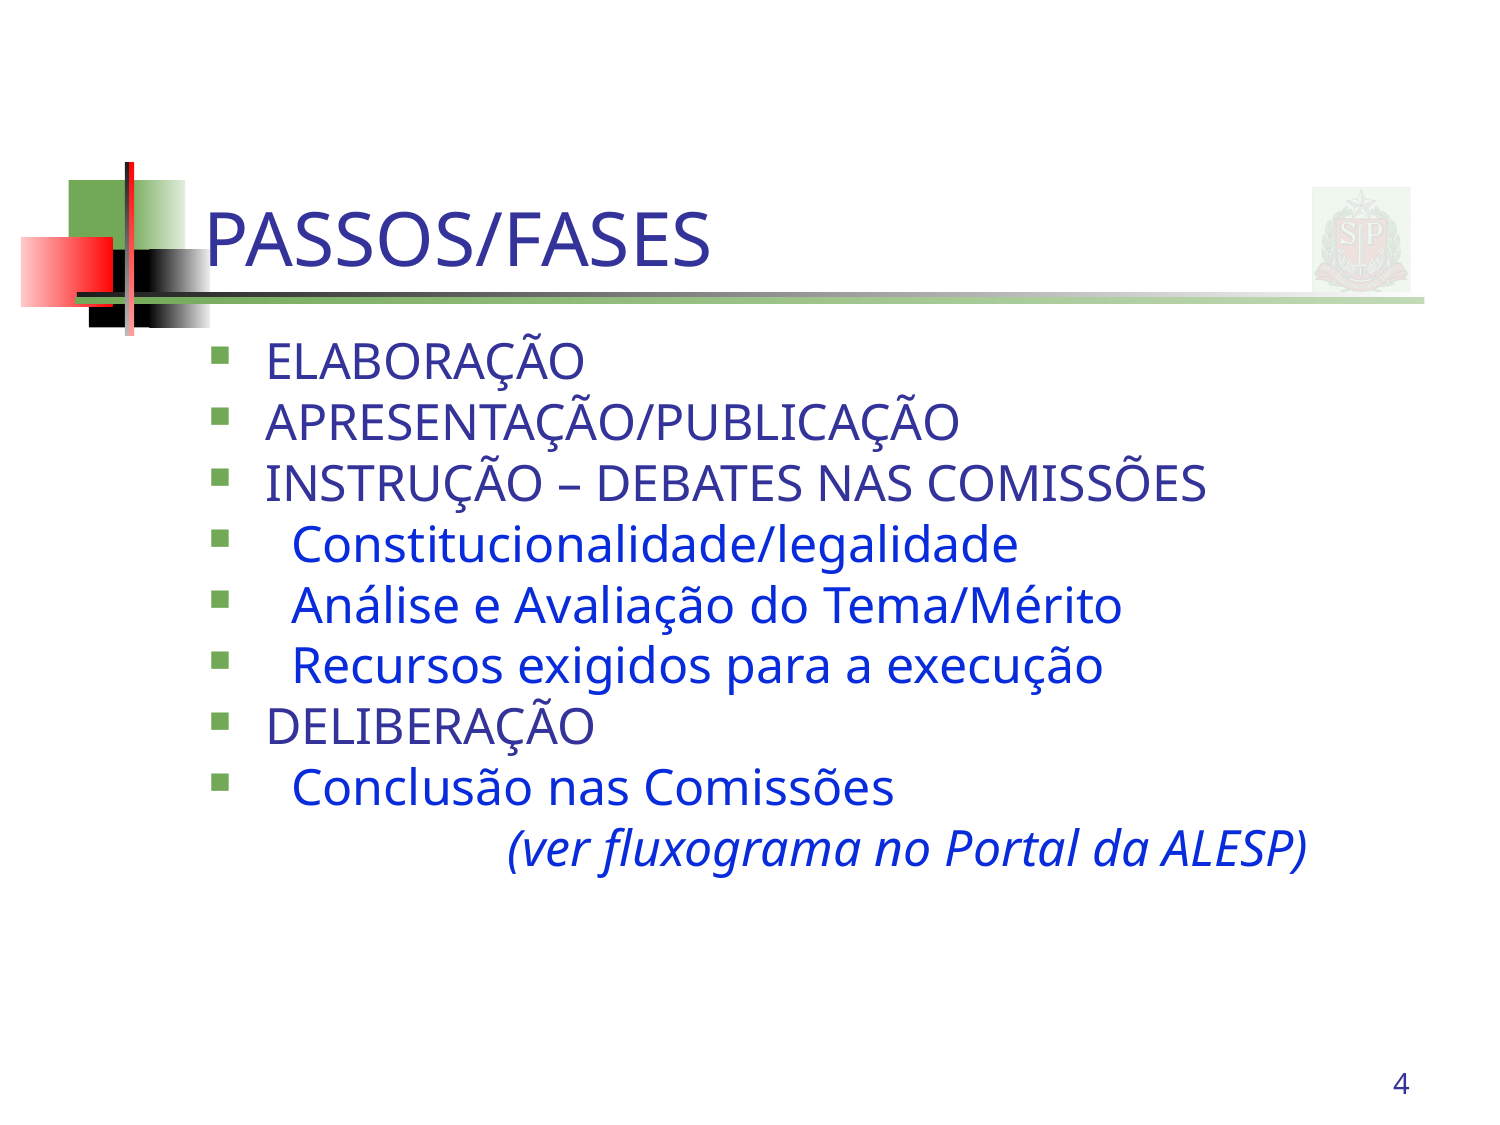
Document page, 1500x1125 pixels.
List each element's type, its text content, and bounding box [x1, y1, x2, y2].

title PASSOS/FASES [188, 101, 1468, 289]
slide_number 4 [1112, 1037, 1426, 1113]
list ELABORAÇÃO APRESENTAÇÃO/PUBLICAÇÃO INSTRUÇÃO – DEBATES NAS COMISSÕES Constitucionalidade/legalidade Análise e Avaliação do Tema/Mérito Recursos exigidos para a execução DELIBERAÇÃO Conclusão nas Comissões (ver fluxograma no Portal da ALESP) [193, 330, 1470, 1007]
